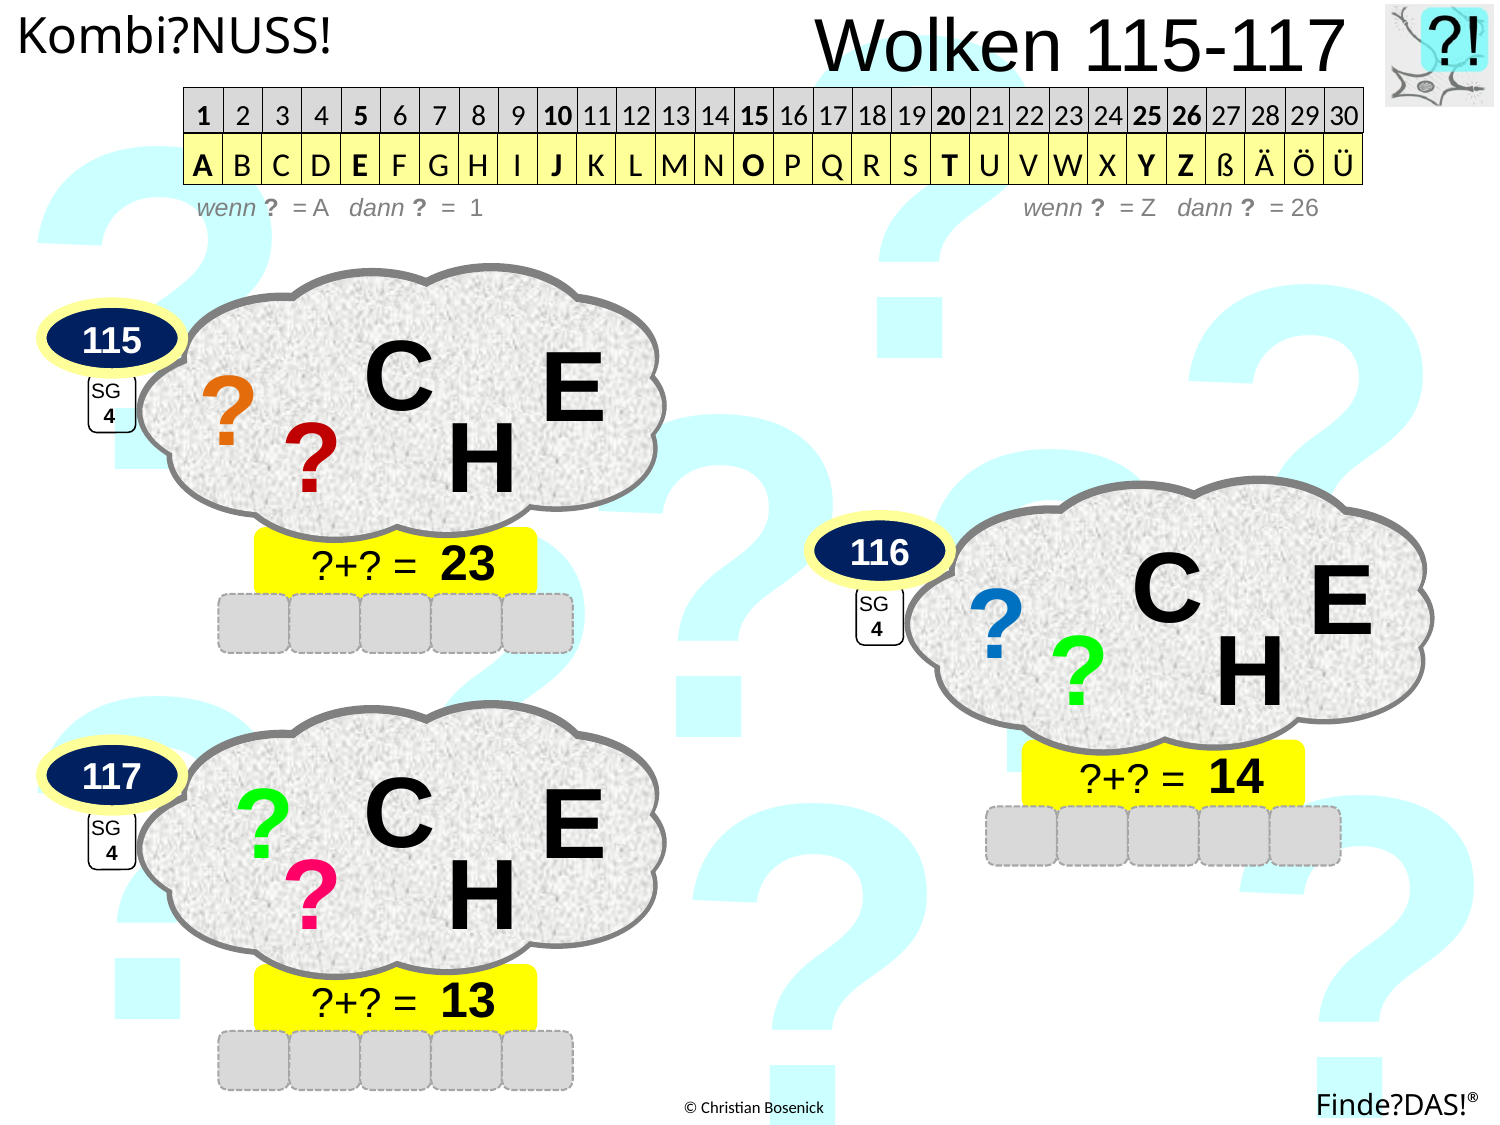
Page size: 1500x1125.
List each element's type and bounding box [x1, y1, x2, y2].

picture [1385, 4, 1494, 107]
text_box [0, 0, 1500, 1125]
